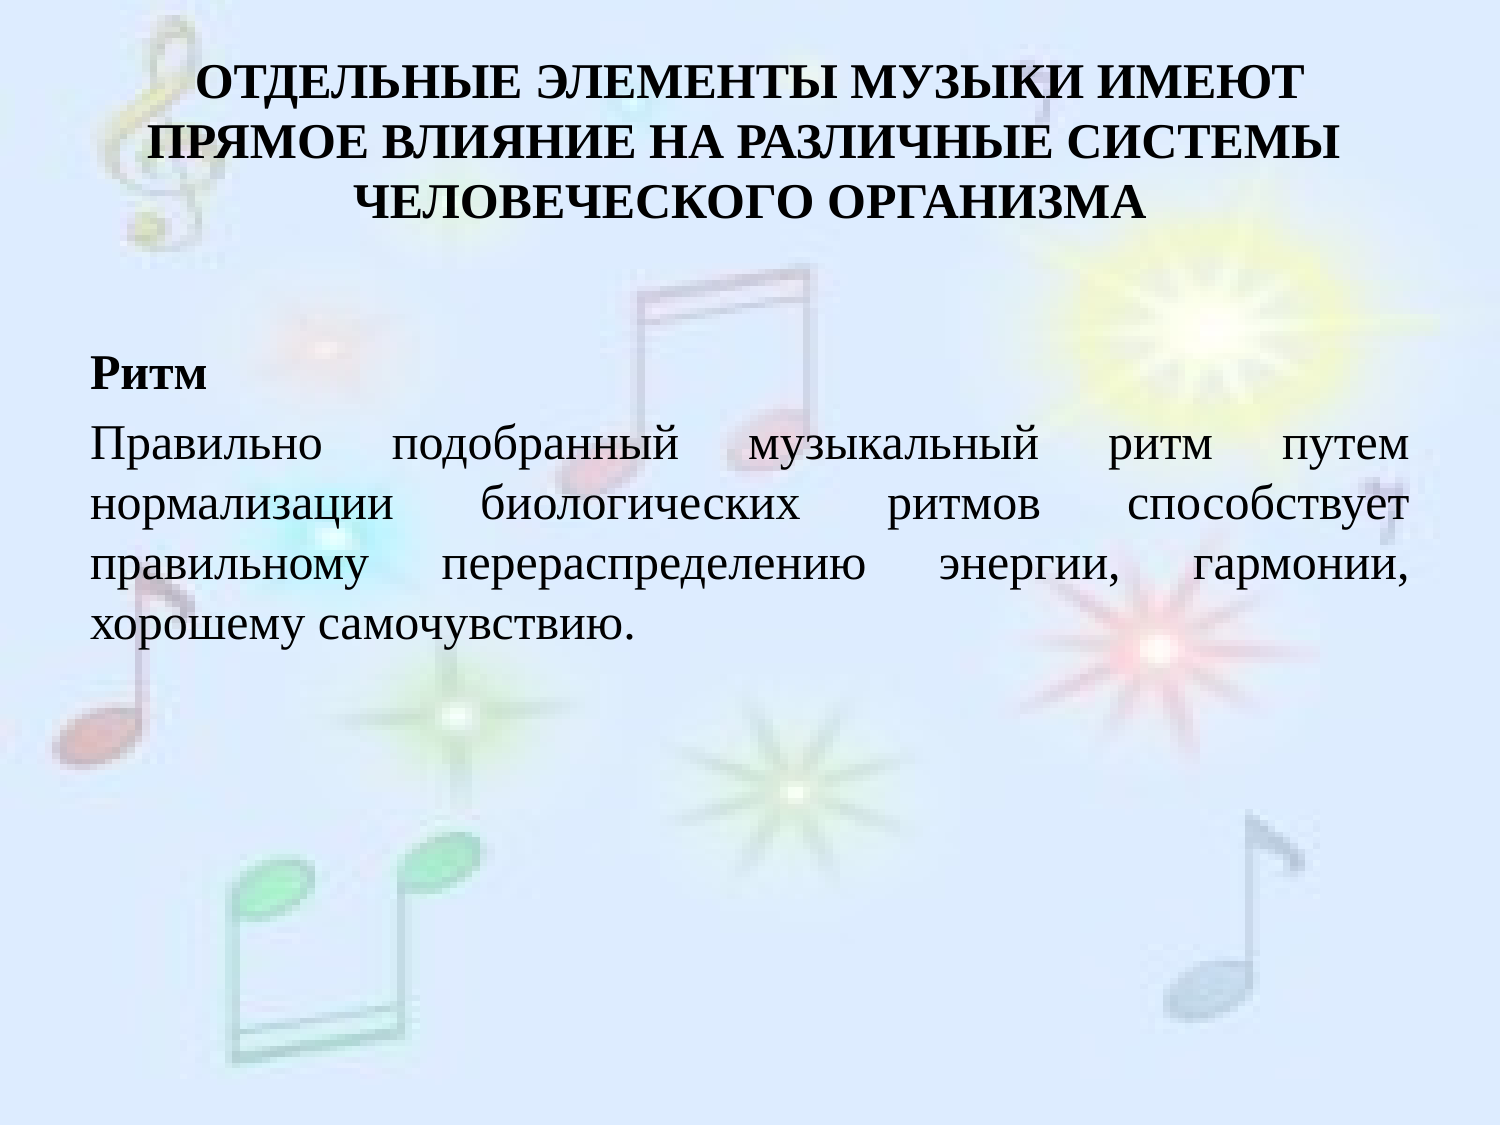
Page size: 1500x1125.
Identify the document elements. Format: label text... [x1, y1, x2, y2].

picture [0, 0, 1500, 1125]
list Ритм Правильно подобранный музыкальный ритм путем нормализации биологических ритмов способствует правильному перераспределению энергии, гармонии, хорошему самочувствию. [75, 262, 1425, 1005]
title ОТДЕЛЬНЫЕ ЭЛЕМЕНТЫ МУЗЫКИ ИМЕЮТ ПРЯМОЕ ВЛИЯНИЕ НА РАЗЛИЧНЫЕ СИСТЕМЫ ЧЕЛОВЕЧЕСКОГО ОРГАНИЗМА [75, 45, 1425, 233]
